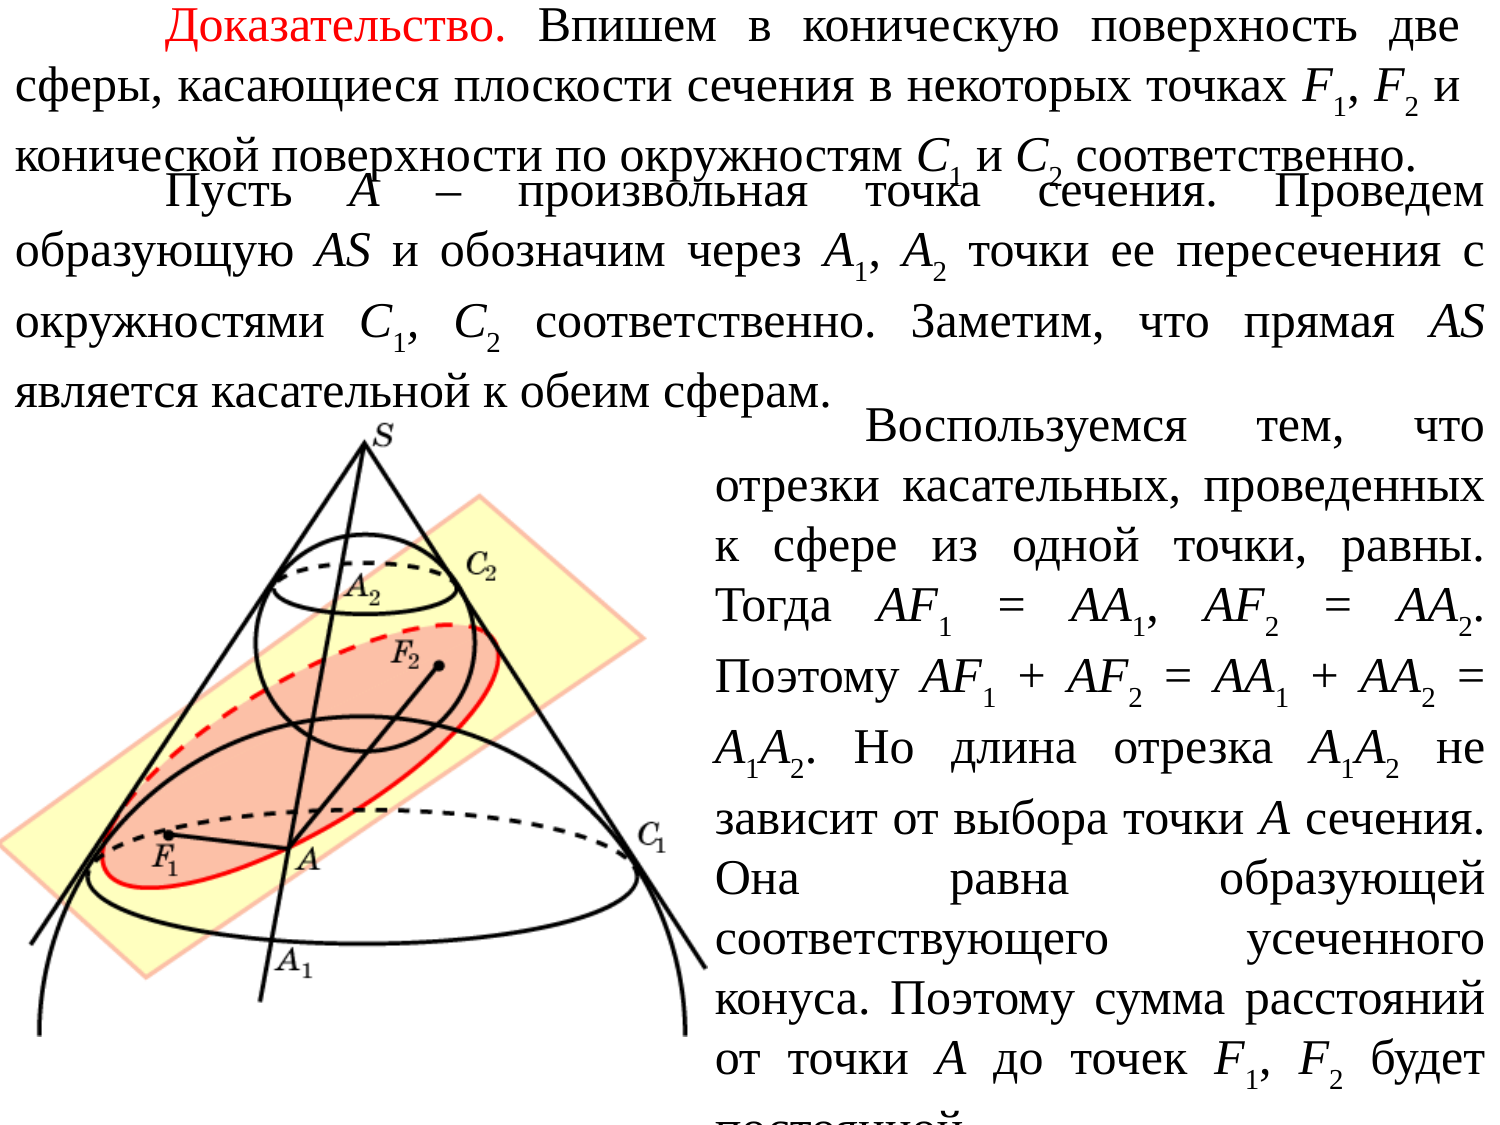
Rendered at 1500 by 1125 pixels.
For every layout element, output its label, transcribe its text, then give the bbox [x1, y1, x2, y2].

text_box Доказательство. Впишем в коническую поверхность две сферы, касающиеся плоскости сечения в некоторых точках F1, F2 и конической поверхности по окружностям C1 и C2 соответственно. [0, 0, 1475, 148]
text_box Пусть А – произвольная точка сечения. Проведем образующую AS и обозначим через А1, А2 точки ее пересечения с окружностями C1, C2 соответственно. Заметим, что прямая AS является касательной к обеим сферам. [0, 148, 1500, 426]
text_box Воспользуемся тем, что отрезки касательных, проведенных к сфере из одной точки, равны. Тогда AF1 = AA1, AF2 = AA2. Поэтому AF1 + AF2 = AA1 + AA2 = A1A2. Но длина отрезка А1А2 не зависит от выбора точки А сечения. Она равна образующей соответствующего усеченного конуса. Поэтому сумма расстояний от точки А до точек F1, F2 будет постоянной. [699, 426, 1500, 1125]
picture [0, 417, 708, 1037]
